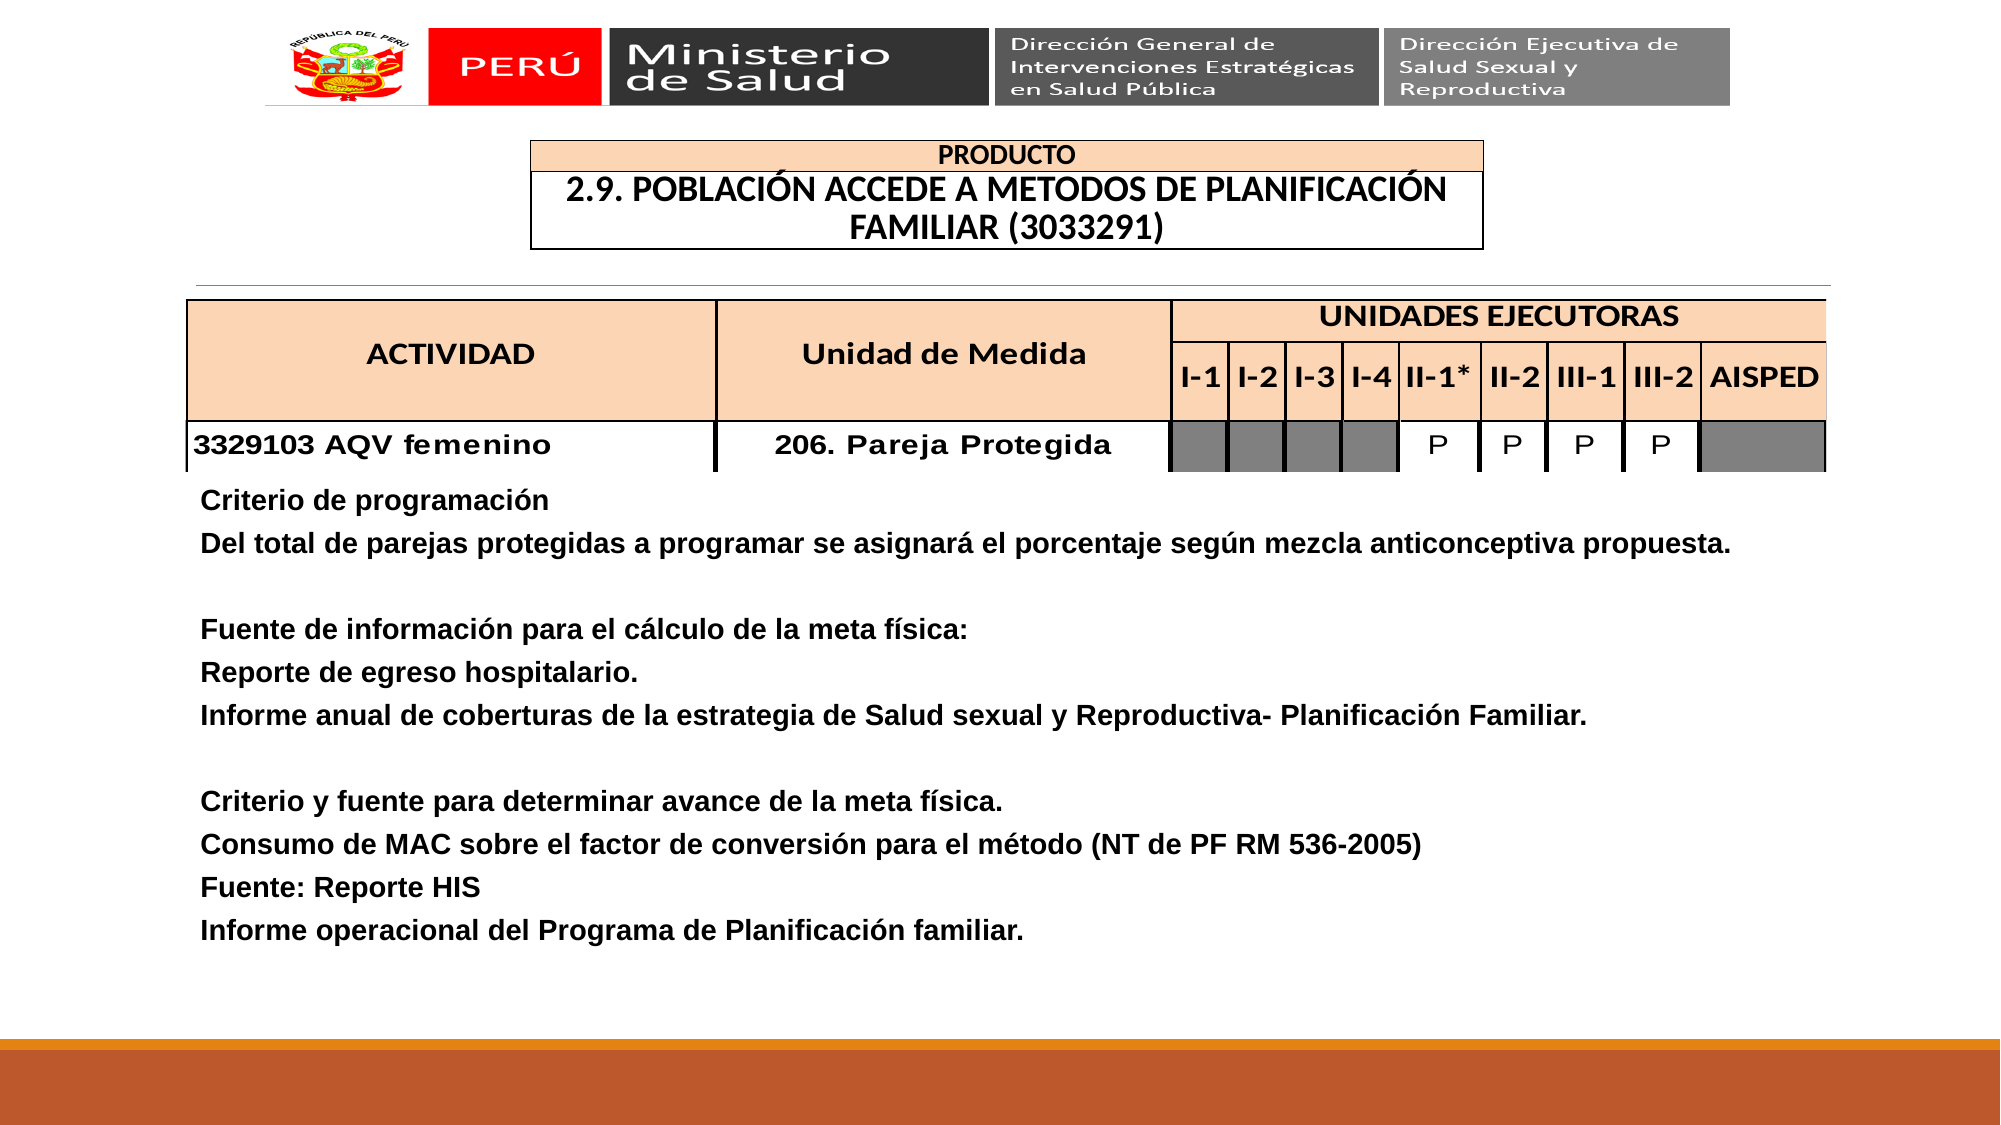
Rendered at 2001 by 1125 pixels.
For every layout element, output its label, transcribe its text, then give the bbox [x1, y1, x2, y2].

table_cell 2.9. POBLACIÓN ACCEDE A METODOS DE PLANIFICACIÓN FAMILIAR (3033291) [532, 172, 1482, 248]
table_header PRODUCTO [531, 141, 1483, 171]
picture [185, 298, 1830, 475]
picture [264, 25, 1730, 111]
text_box Criterio de programación Del total de parejas protegidas a programar se asignará el porcentaje según mezcla anticonceptiva propuesta. Fuente de información para el cálculo de la meta física: Reporte de egreso hospitalario. Informe anual de coberturas de la estrategia de Salud sexual y Reproductiva- Planificación Familiar. Criterio y fuente para determinar avance de la meta física. Consumo de MAC sobre el factor de conversión para el método (NT de PF RM 536-2005) Fuente: Reporte HIS Informe operacional del Programa de Planificación familiar. [185, 483, 1829, 956]
